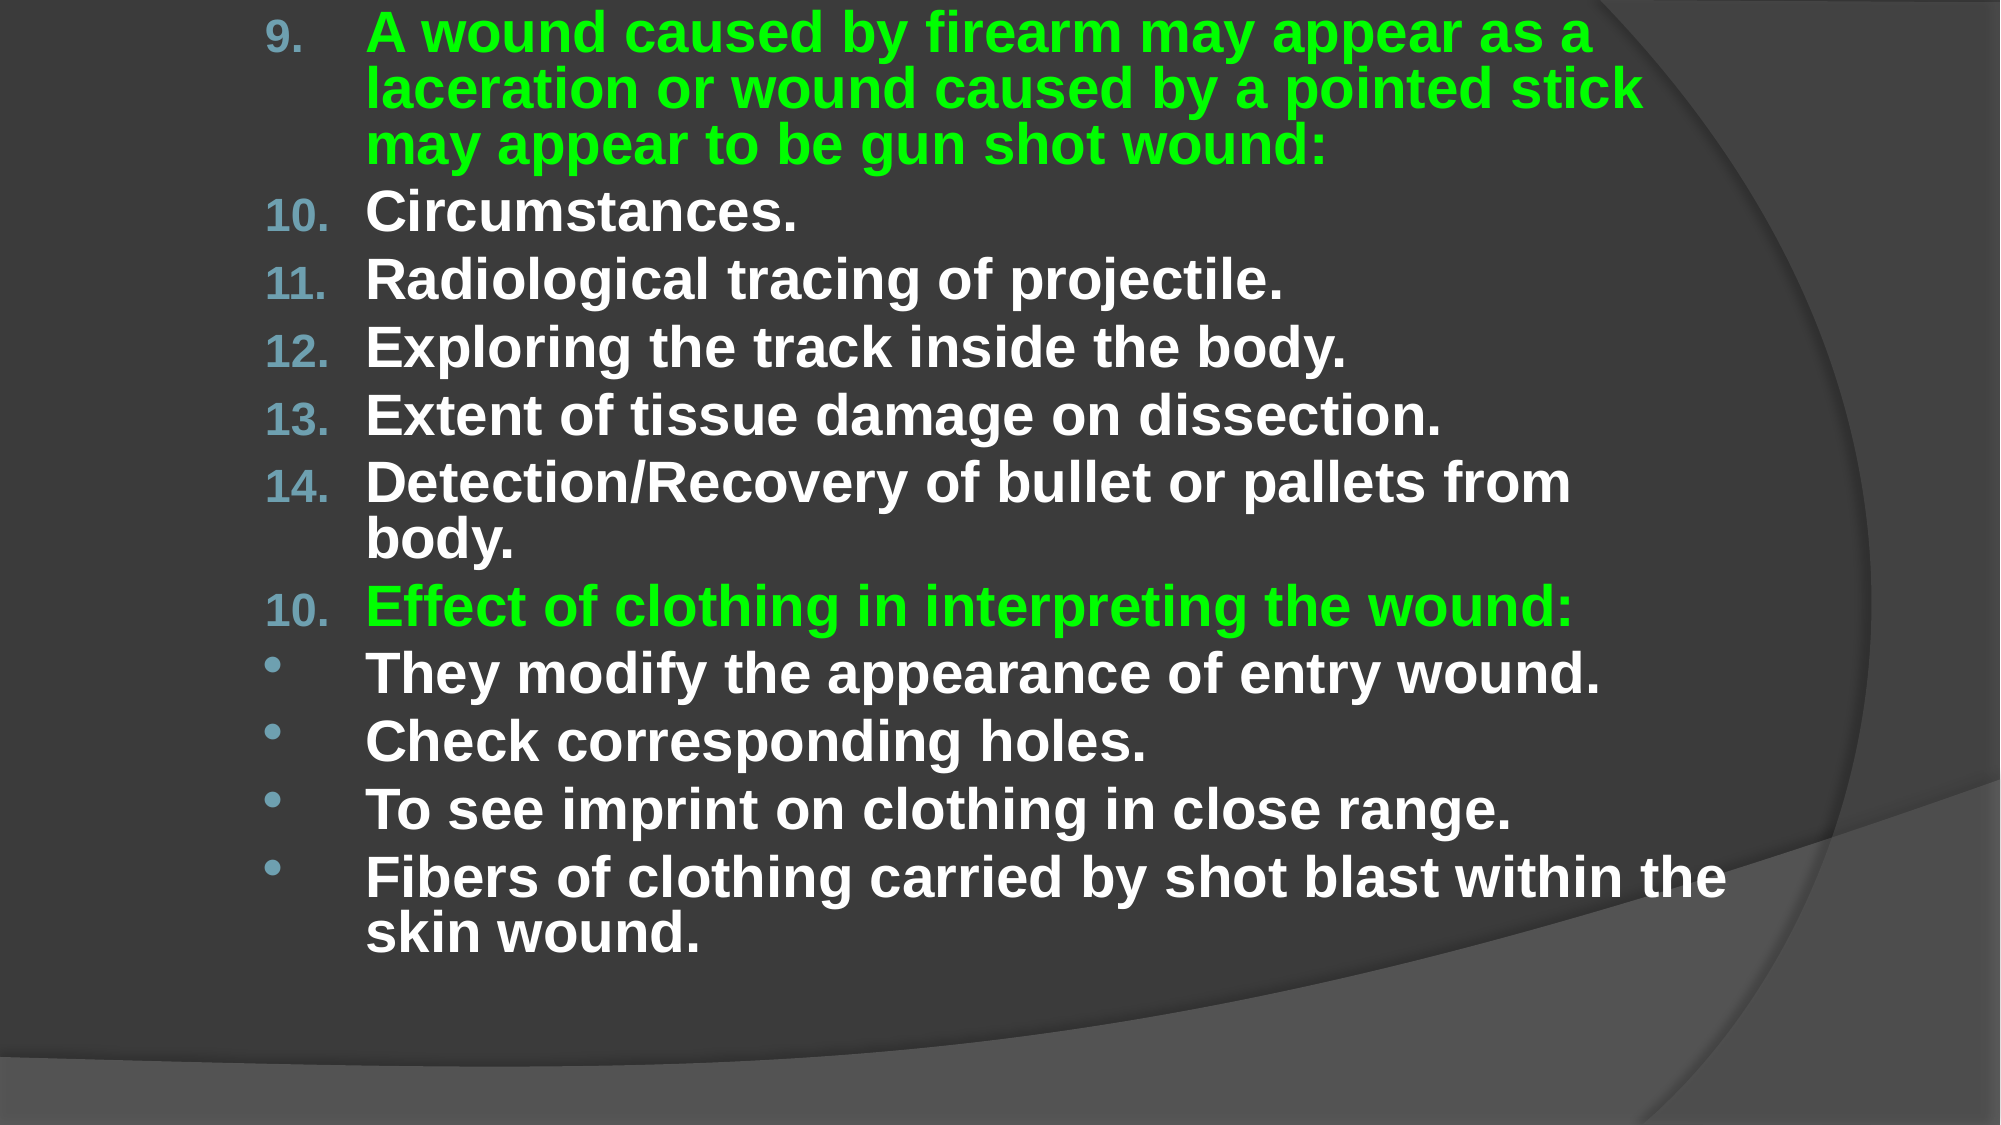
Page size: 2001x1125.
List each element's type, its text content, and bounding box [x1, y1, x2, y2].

list A wound caused by firearm may appear as a laceration or wound caused by a pointed stick may appear to be gun shot wound: Circumstances. Radiological tracing of projectile. Exploring the track inside the body. Extent of tissue damage on dissection. Detection/Recovery of bullet or pallets from body. Effect of clothing in interpreting the wound: They modify the appearance of entry wound. Check corresponding holes. To see imprint on clothing in close range. Fibers of clothing carried by shot blast within the skin wound. [249, 0, 1750, 1125]
